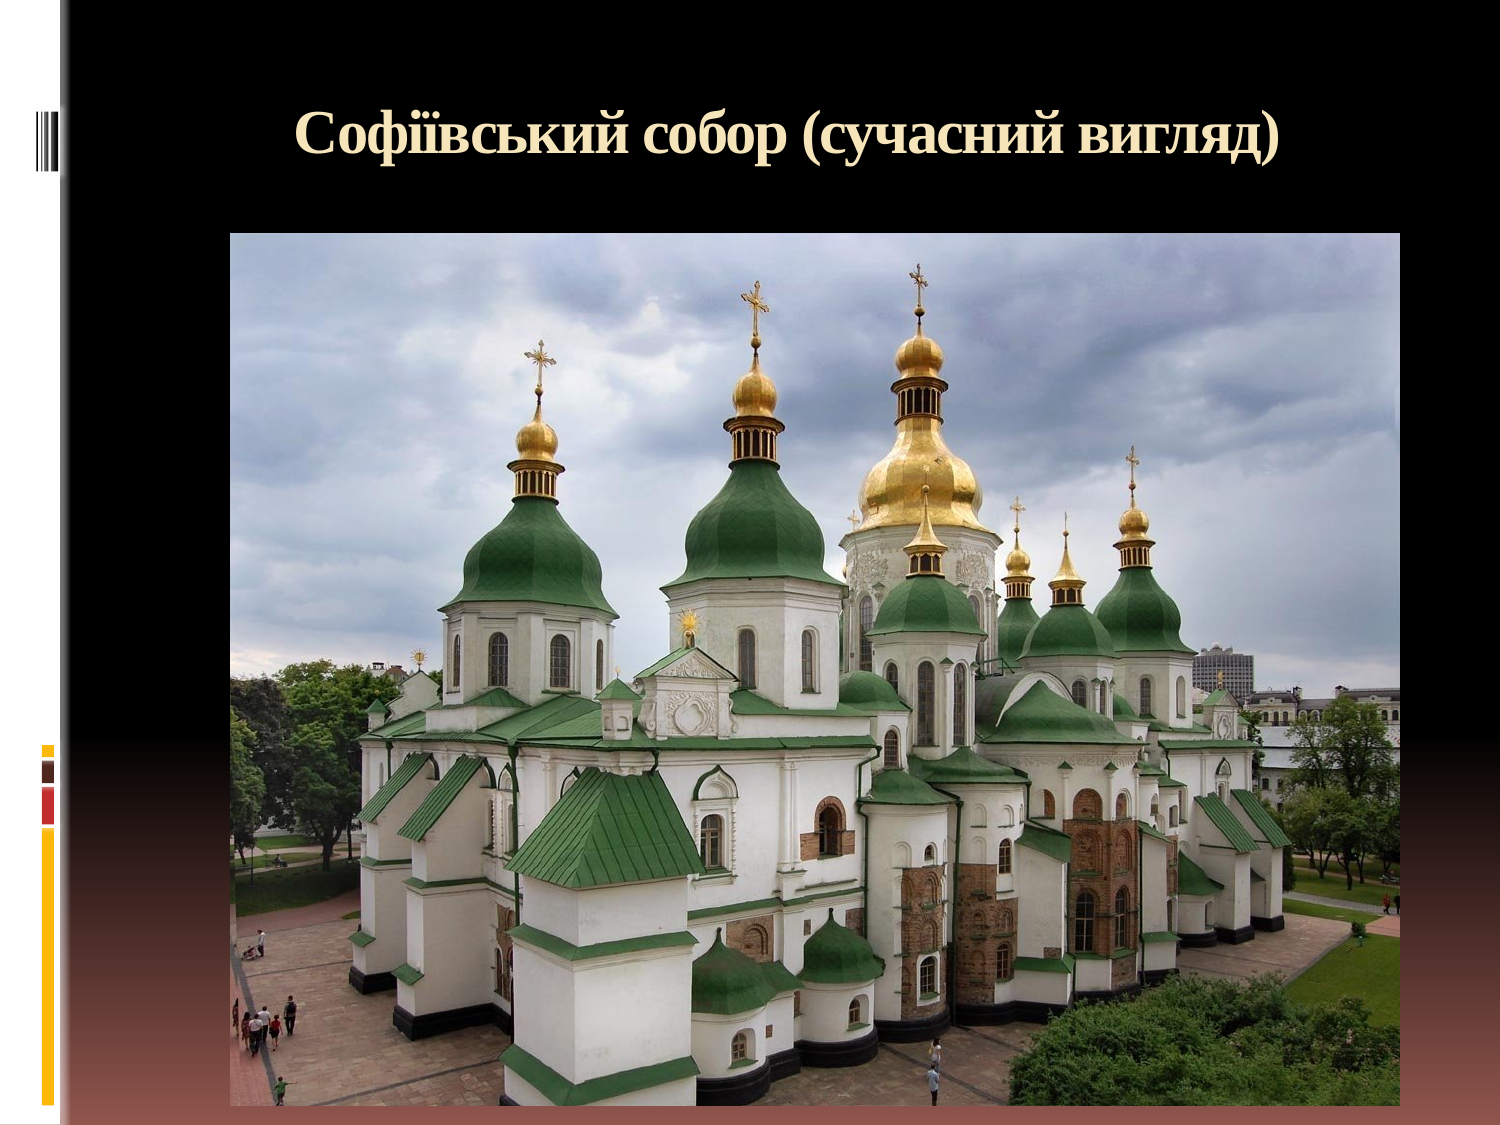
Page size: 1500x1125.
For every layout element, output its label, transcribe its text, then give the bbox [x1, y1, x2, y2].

picture [229, 233, 1400, 1107]
title Софіївський собор (сучасний вигляд) [150, 83, 1425, 234]
